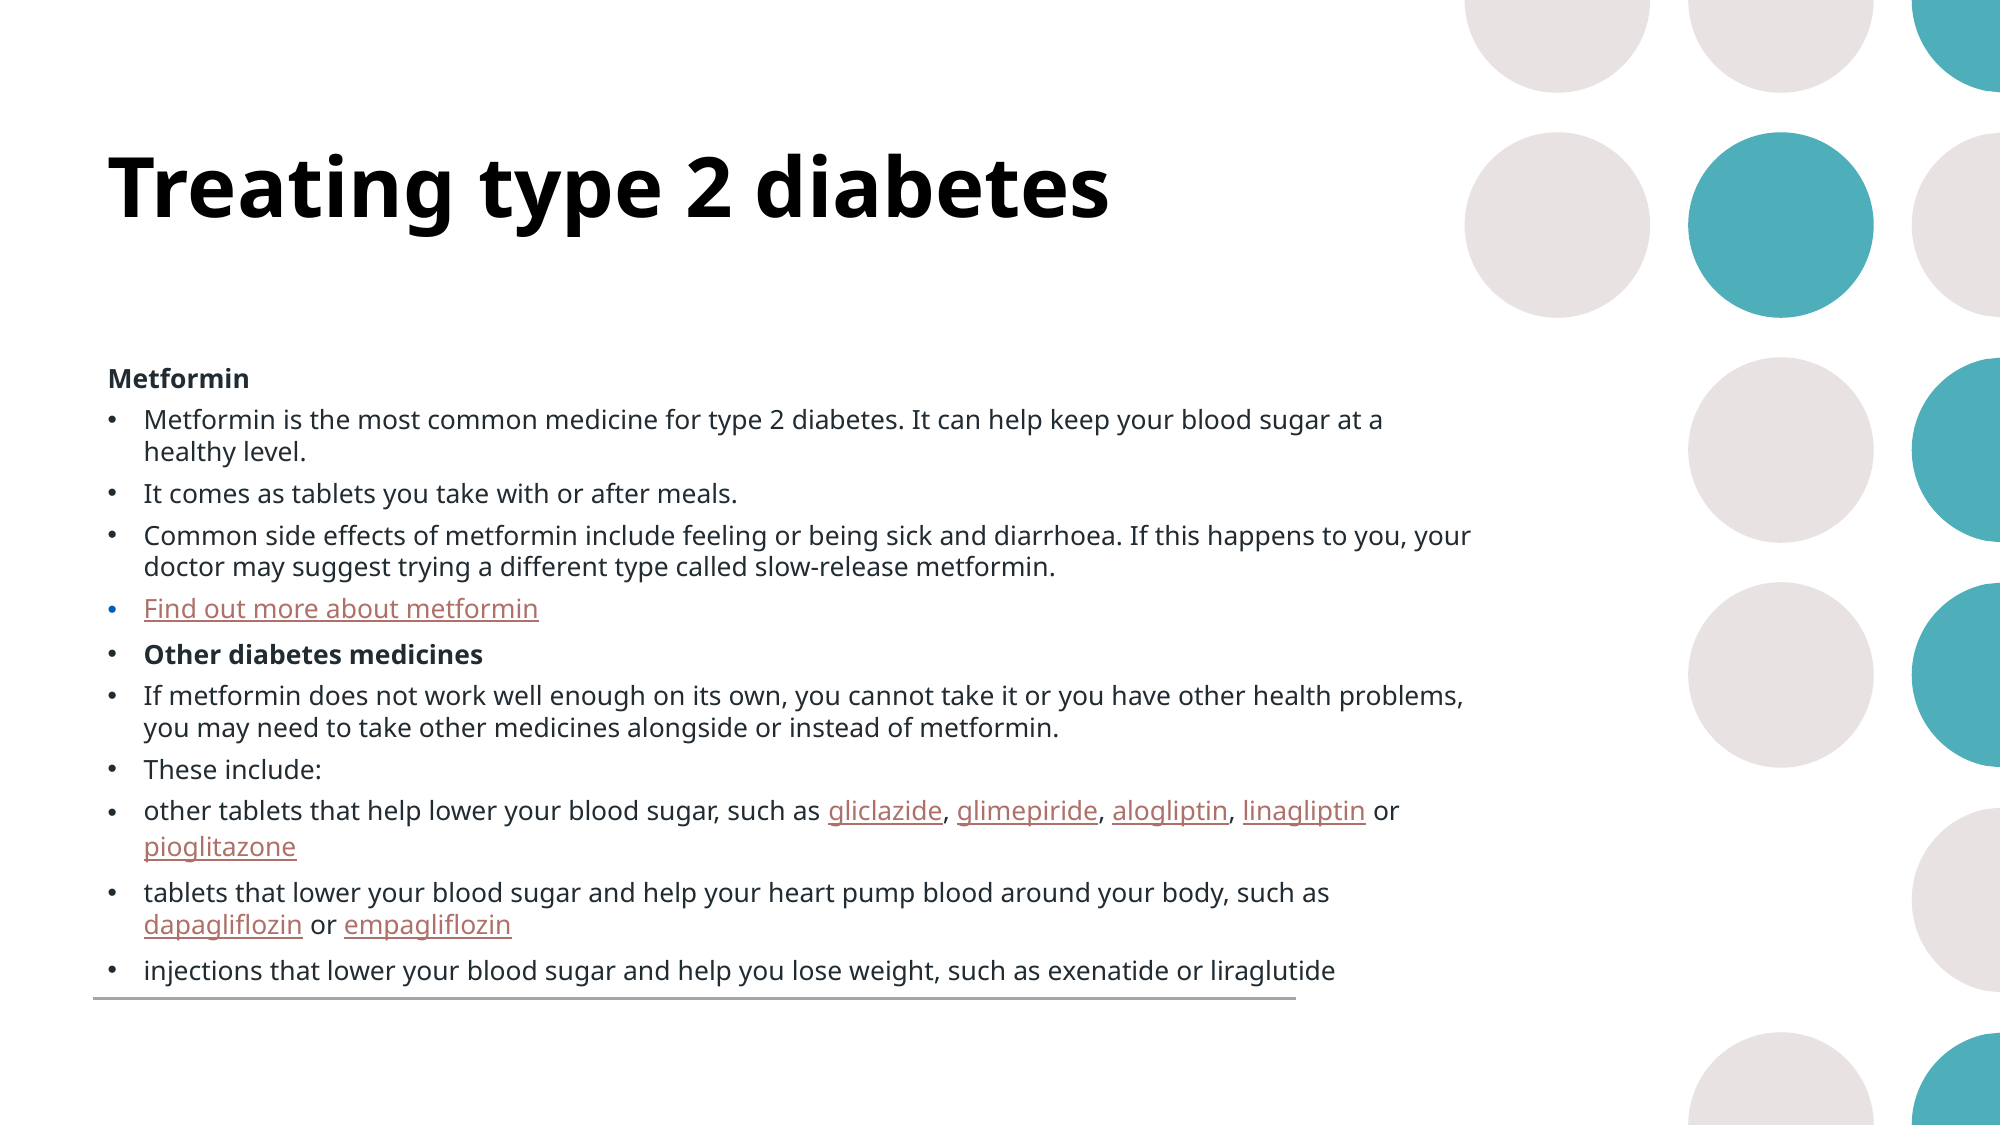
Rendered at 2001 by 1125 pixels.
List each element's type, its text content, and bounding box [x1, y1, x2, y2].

list Metformin Metformin is the most common medicine for type 2 diabetes. It can help keep your blood sugar at a healthy level. It comes as tablets you take with or after meals. Common side effects of metformin include feeling or being sick and diarrhoea. If this happens to you, your doctor may suggest trying a different type called slow-release metformin. Find out more about metformin Other diabetes medicines If metformin does not work well enough on its own, you cannot take it or you have other health problems, you may need to take other medicines alongside or instead of metformin. These include: other tablets that help lower your blood sugar, such as gliclazide, glimepiride, alogliptin, linagliptin or pioglitazone tablets that lower your blood sugar and help your heart pump blood around your body, such as dapagliflozin or empagliflozin injections that lower your blood sugar and help you lose weight, such as exenatide or liraglutide [92, 354, 1497, 999]
title Treating type 2 diabetes [92, 126, 1297, 335]
